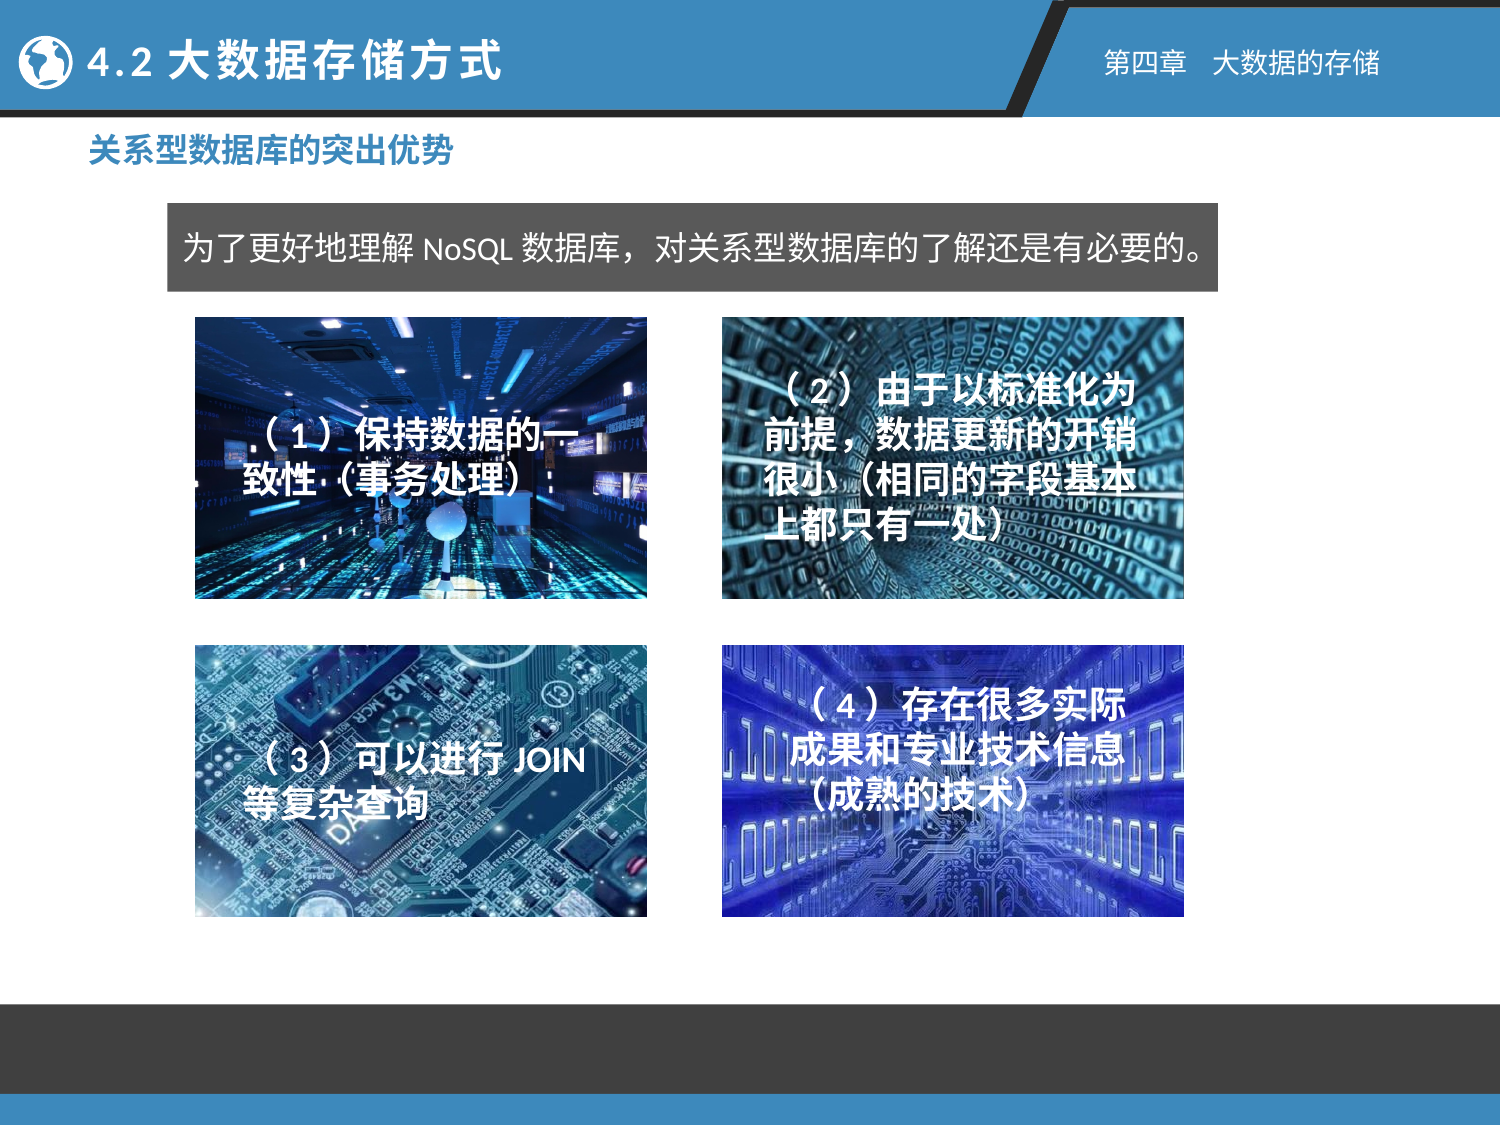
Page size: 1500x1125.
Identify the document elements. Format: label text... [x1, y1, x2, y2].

picture [722, 645, 1184, 917]
picture [195, 645, 647, 917]
text_box 关系型数据库的突出优势 [74, 121, 489, 177]
text_box [0, 1003, 1500, 1093]
picture [722, 317, 1184, 600]
picture [632, 582, 641, 588]
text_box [0, 0, 1500, 118]
text_box [0, 1093, 1500, 1125]
text_box 为了更好地理解NoSQL数据库，对关系型数据库的了解还是有必要的。 [166, 202, 1219, 293]
picture [195, 317, 647, 600]
